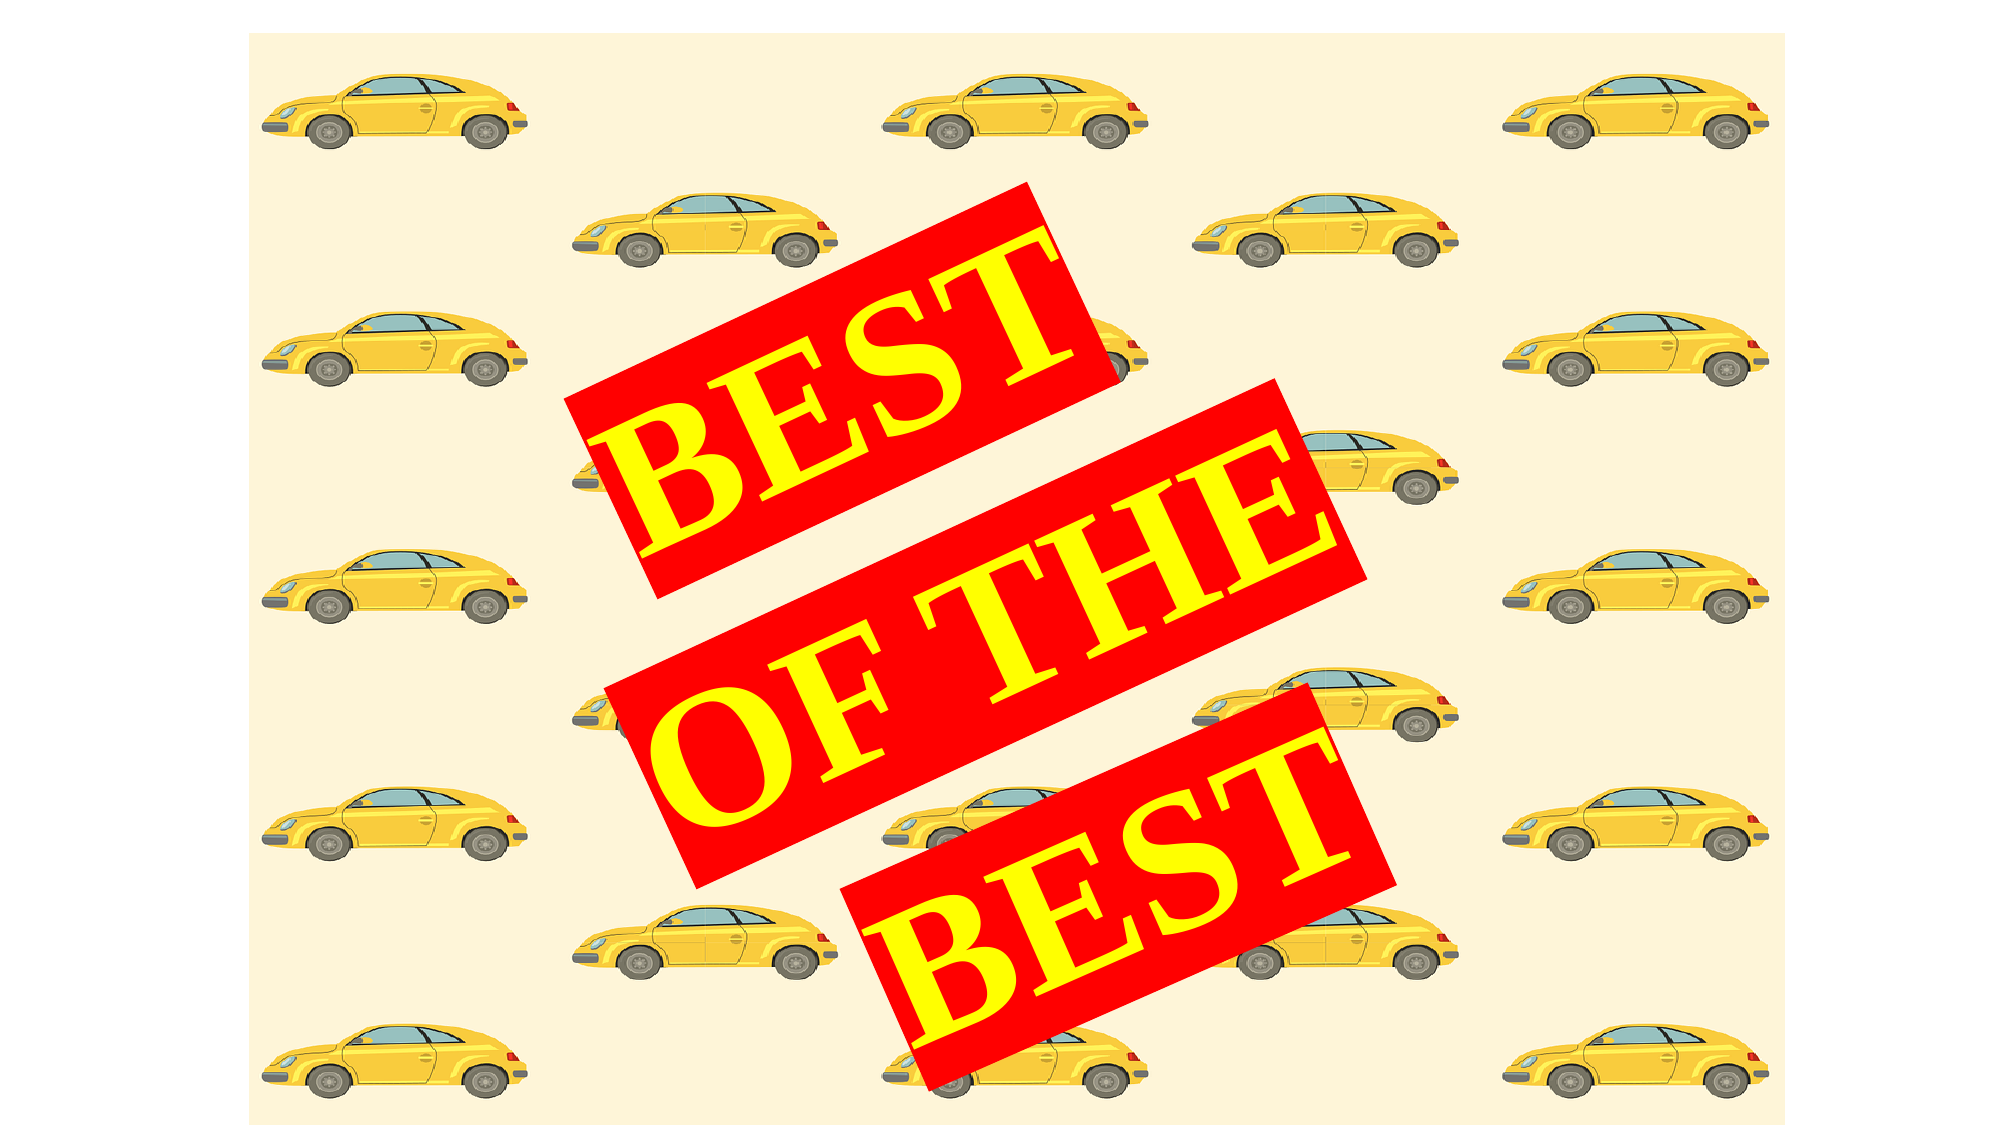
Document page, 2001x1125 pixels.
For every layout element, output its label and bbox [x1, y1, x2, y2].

picture [249, 33, 1785, 1125]
